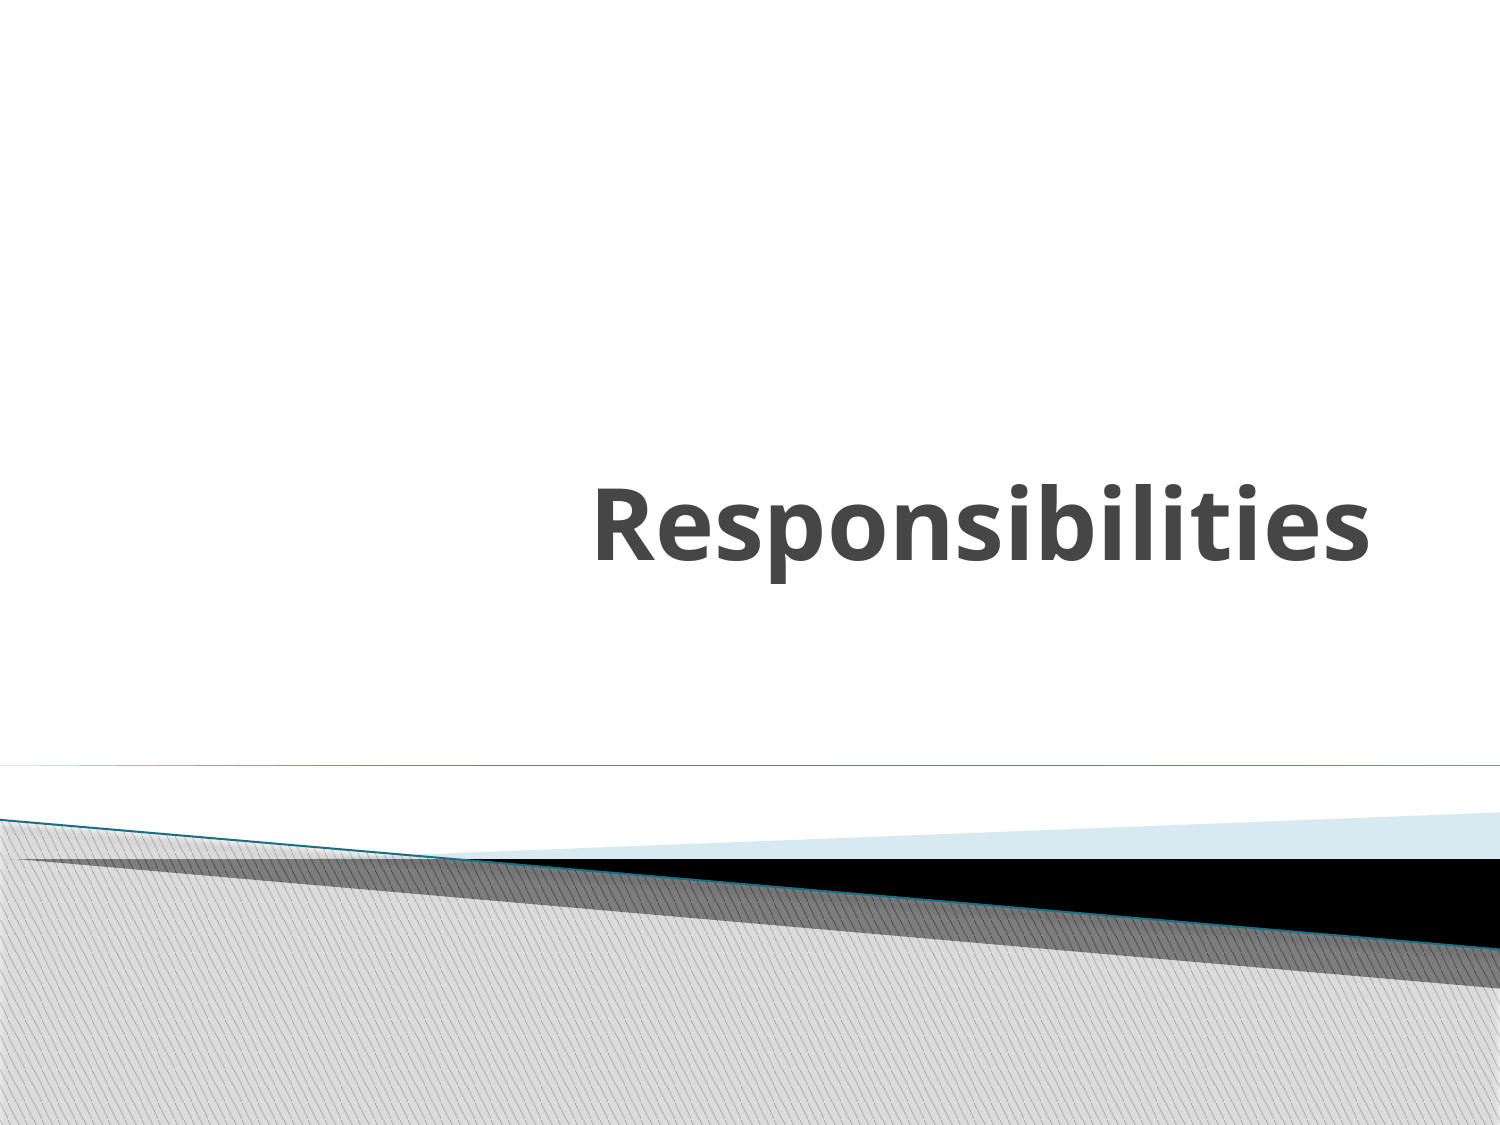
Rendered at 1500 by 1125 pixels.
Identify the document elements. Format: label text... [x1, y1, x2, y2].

title Responsibilities [112, 287, 1388, 588]
picture [5, 859, 1500, 989]
